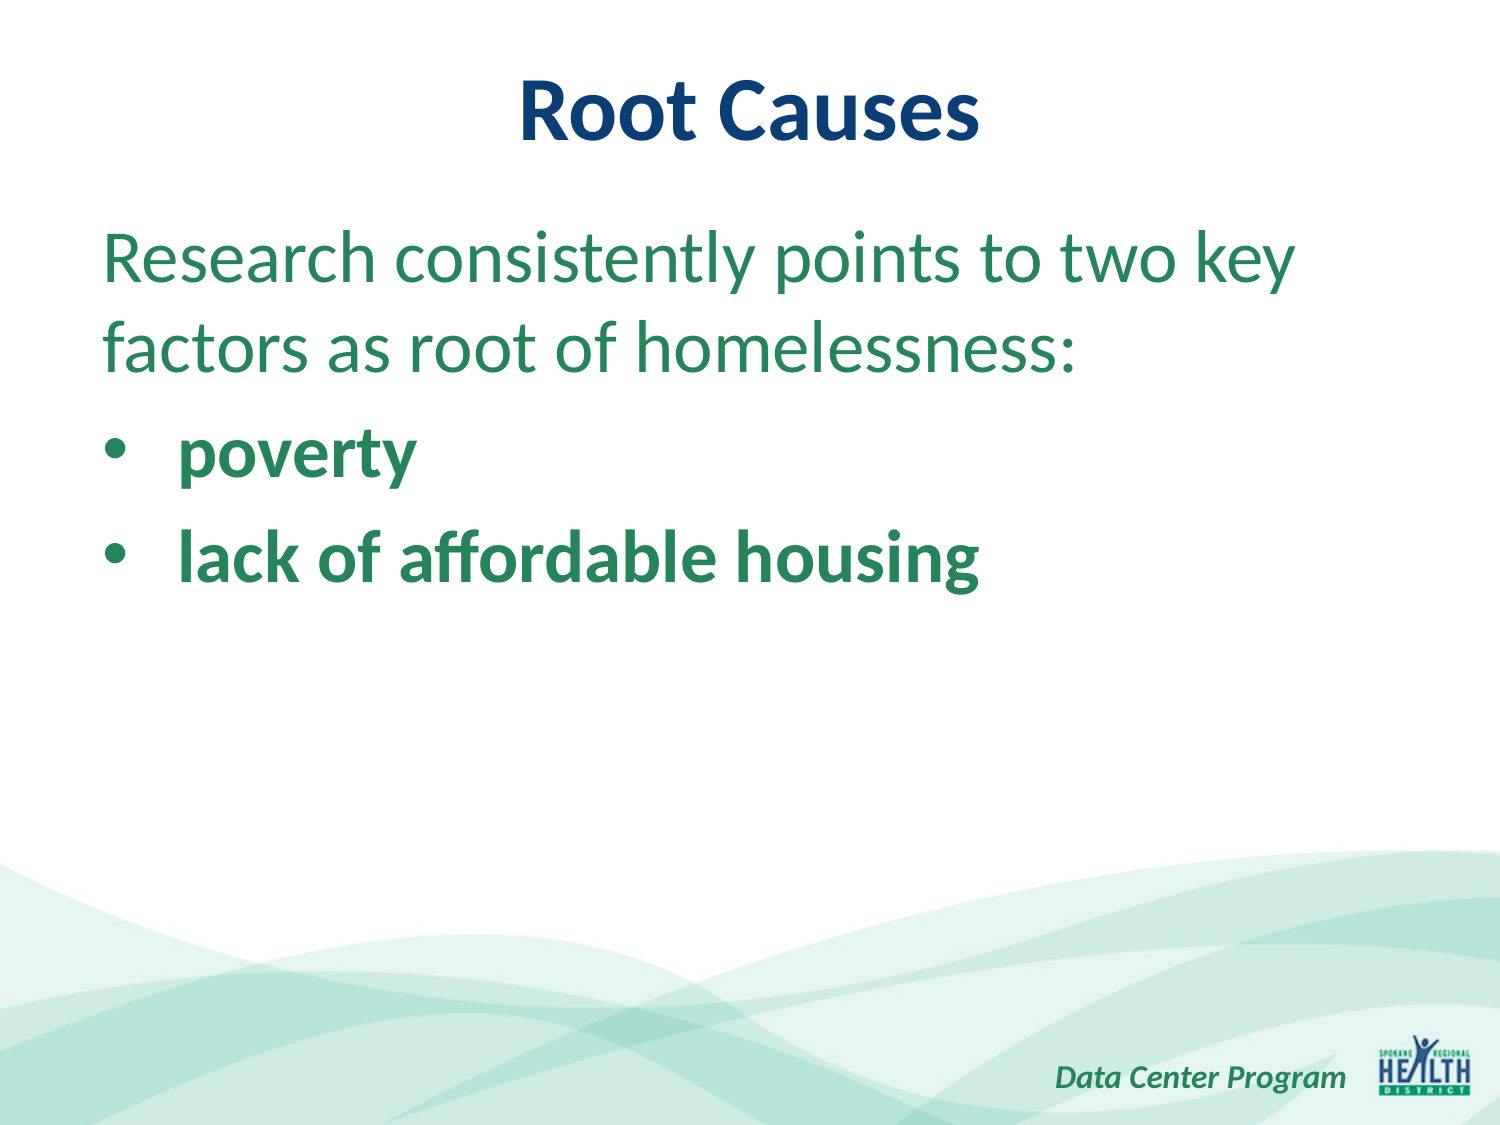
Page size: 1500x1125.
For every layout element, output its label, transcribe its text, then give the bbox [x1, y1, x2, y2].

list Research consistently points to two key factors as root of homelessness: poverty lack of affordable housing [87, 200, 1438, 905]
title Root Causes [75, 45, 1425, 163]
picture [0, 0, 1500, 1125]
